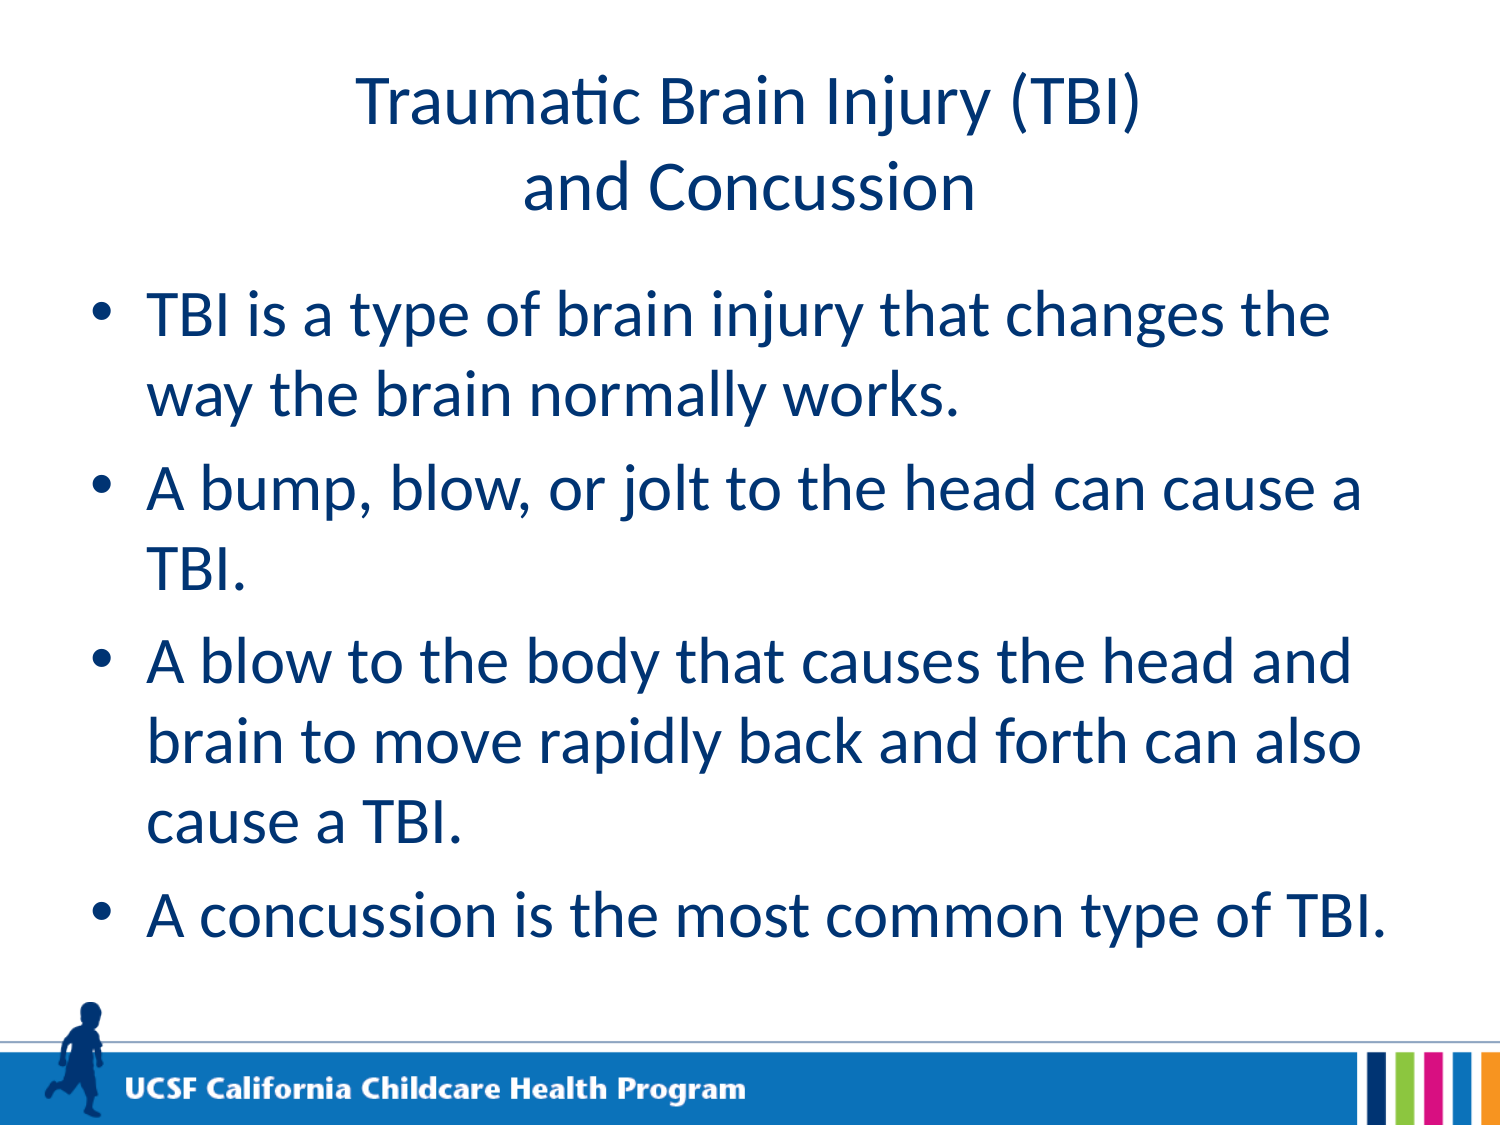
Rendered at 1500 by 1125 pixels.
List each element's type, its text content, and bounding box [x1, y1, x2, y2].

list TBI is a type of brain injury that changes the way the brain normally works. A bump, blow, or jolt to the head can cause a TBI. A blow to the body that causes the head and brain to move rapidly back and forth can also cause a TBI. A concussion is the most common type of TBI. [75, 262, 1425, 1005]
title Traumatic Brain Injury (TBI) and Concussion [75, 45, 1425, 233]
picture [0, 1002, 1500, 1125]
